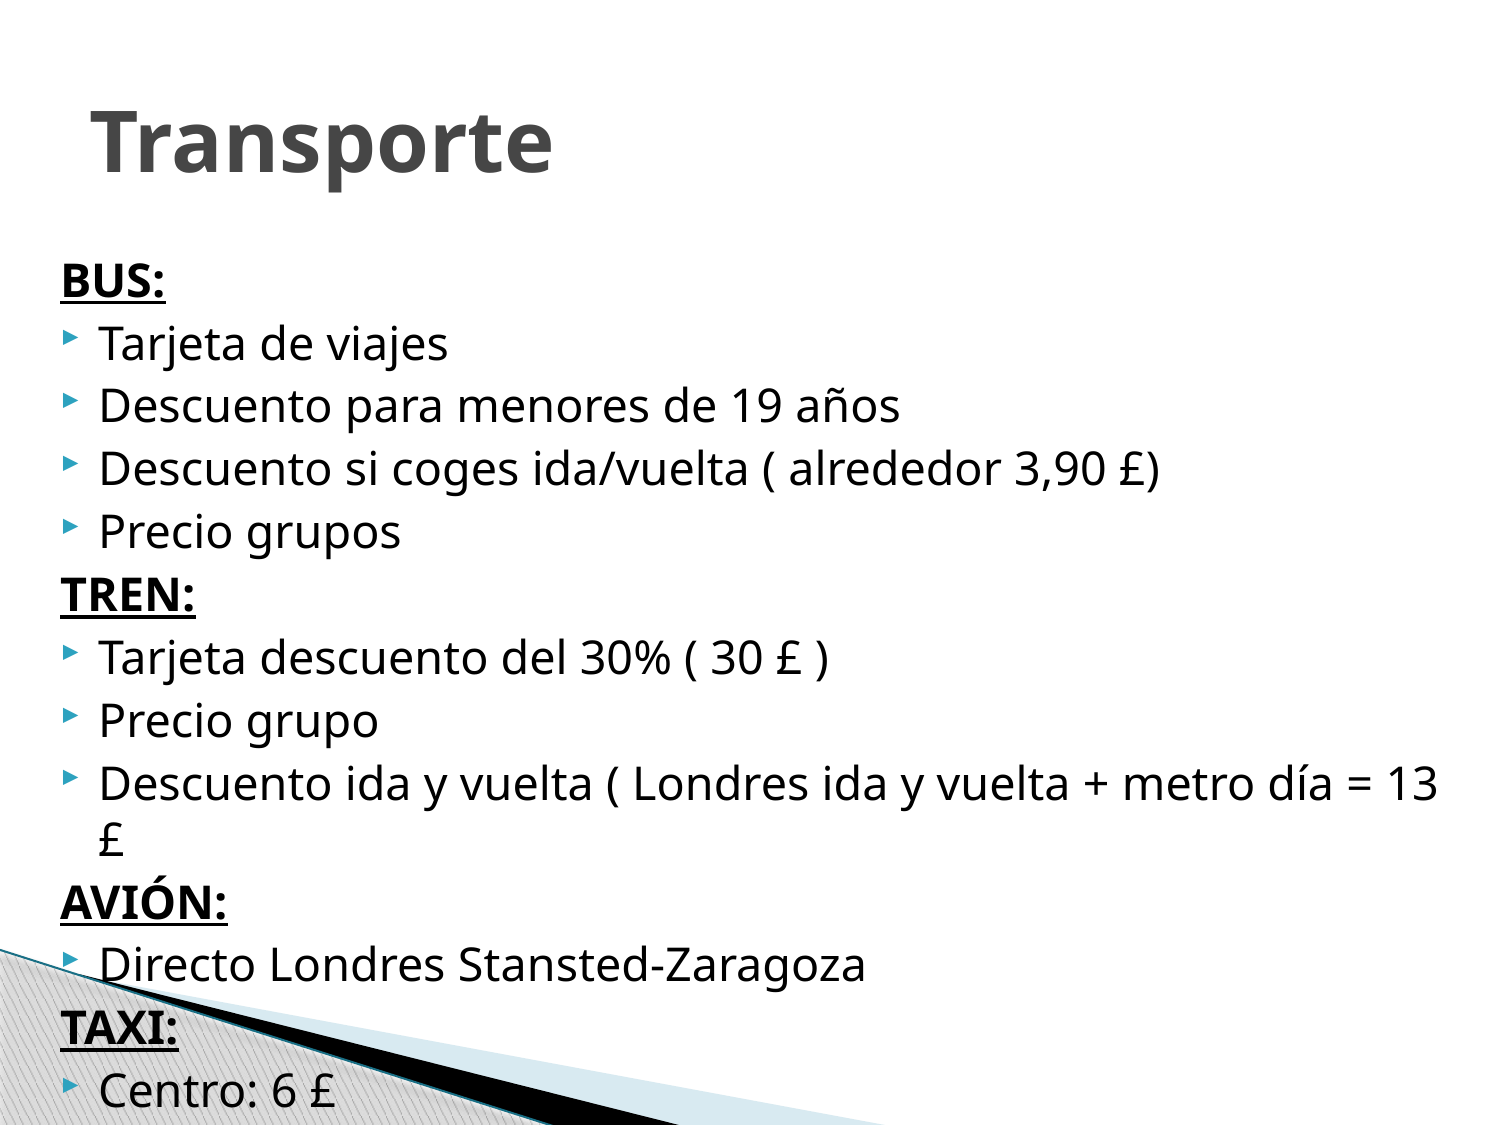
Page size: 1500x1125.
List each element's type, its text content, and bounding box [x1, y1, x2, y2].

list BUS: Tarjeta de viajes Descuento para menores de 19 años Descuento si coges ida/vuelta ( alrededor 3,90 £) Precio grupos TREN: Tarjeta descuento del 30% ( 30 £ ) Precio grupo Descuento ida y vuelta ( Londres ida y vuelta + metro día = 13 £ AVIÓN: Directo Londres Stansted-Zaragoza TAXI: Centro: 6 £ [29, 243, 1483, 1125]
title Transporte [75, 45, 1425, 233]
